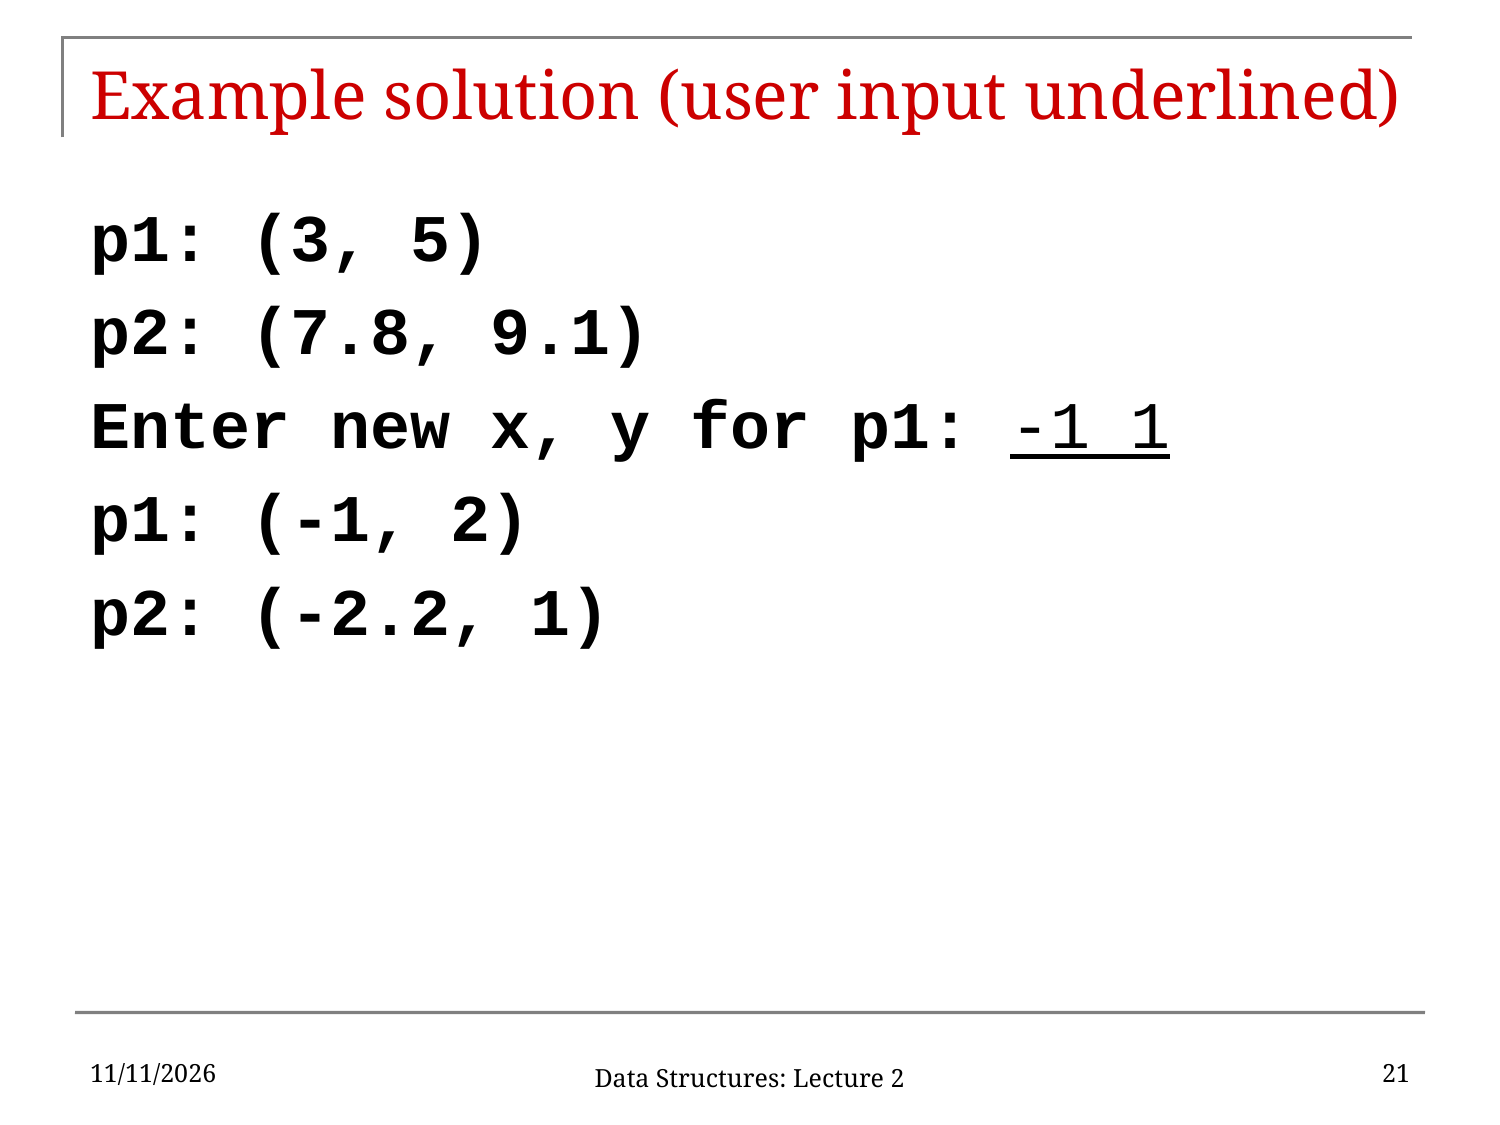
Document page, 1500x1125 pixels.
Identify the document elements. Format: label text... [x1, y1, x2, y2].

slide_number 21 [1074, 1023, 1426, 1100]
title Example solution (user input underlined) [75, 45, 1425, 163]
list p1: (3, 5) p2: (7.8, 9.1) Enter new x, y for p1: -1 1 p1: (-1, 2) p2: (-2.2, 1) [75, 187, 1425, 1006]
footer Data Structures: Lecture 2 [512, 1024, 988, 1101]
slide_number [74, 1023, 426, 1100]
